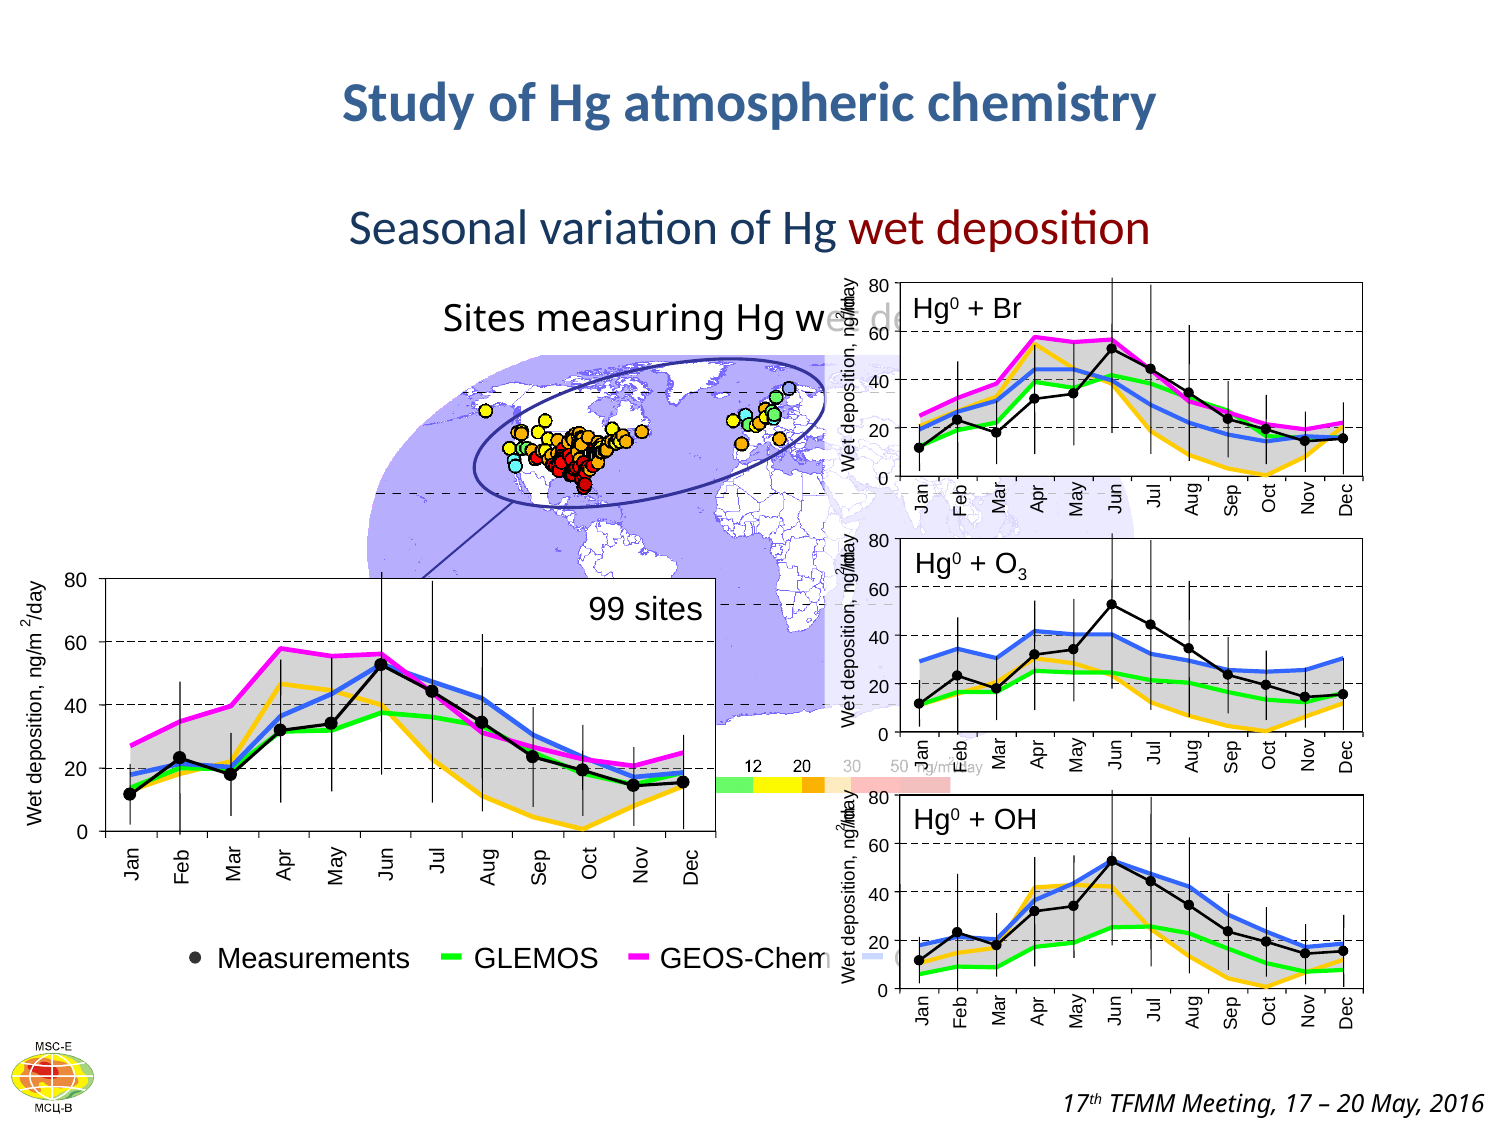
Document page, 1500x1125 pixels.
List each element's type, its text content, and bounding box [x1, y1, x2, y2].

picture [11, 1042, 94, 1114]
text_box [169, 930, 819, 982]
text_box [440, 939, 819, 975]
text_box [824, 260, 1381, 1042]
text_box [123, 571, 690, 835]
text_box Seasonal variation of Hg wet deposition [0, 187, 1500, 262]
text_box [15, 368, 819, 887]
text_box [366, 286, 819, 367]
title Study of Hg atmospheric chemistry [0, 47, 1500, 150]
